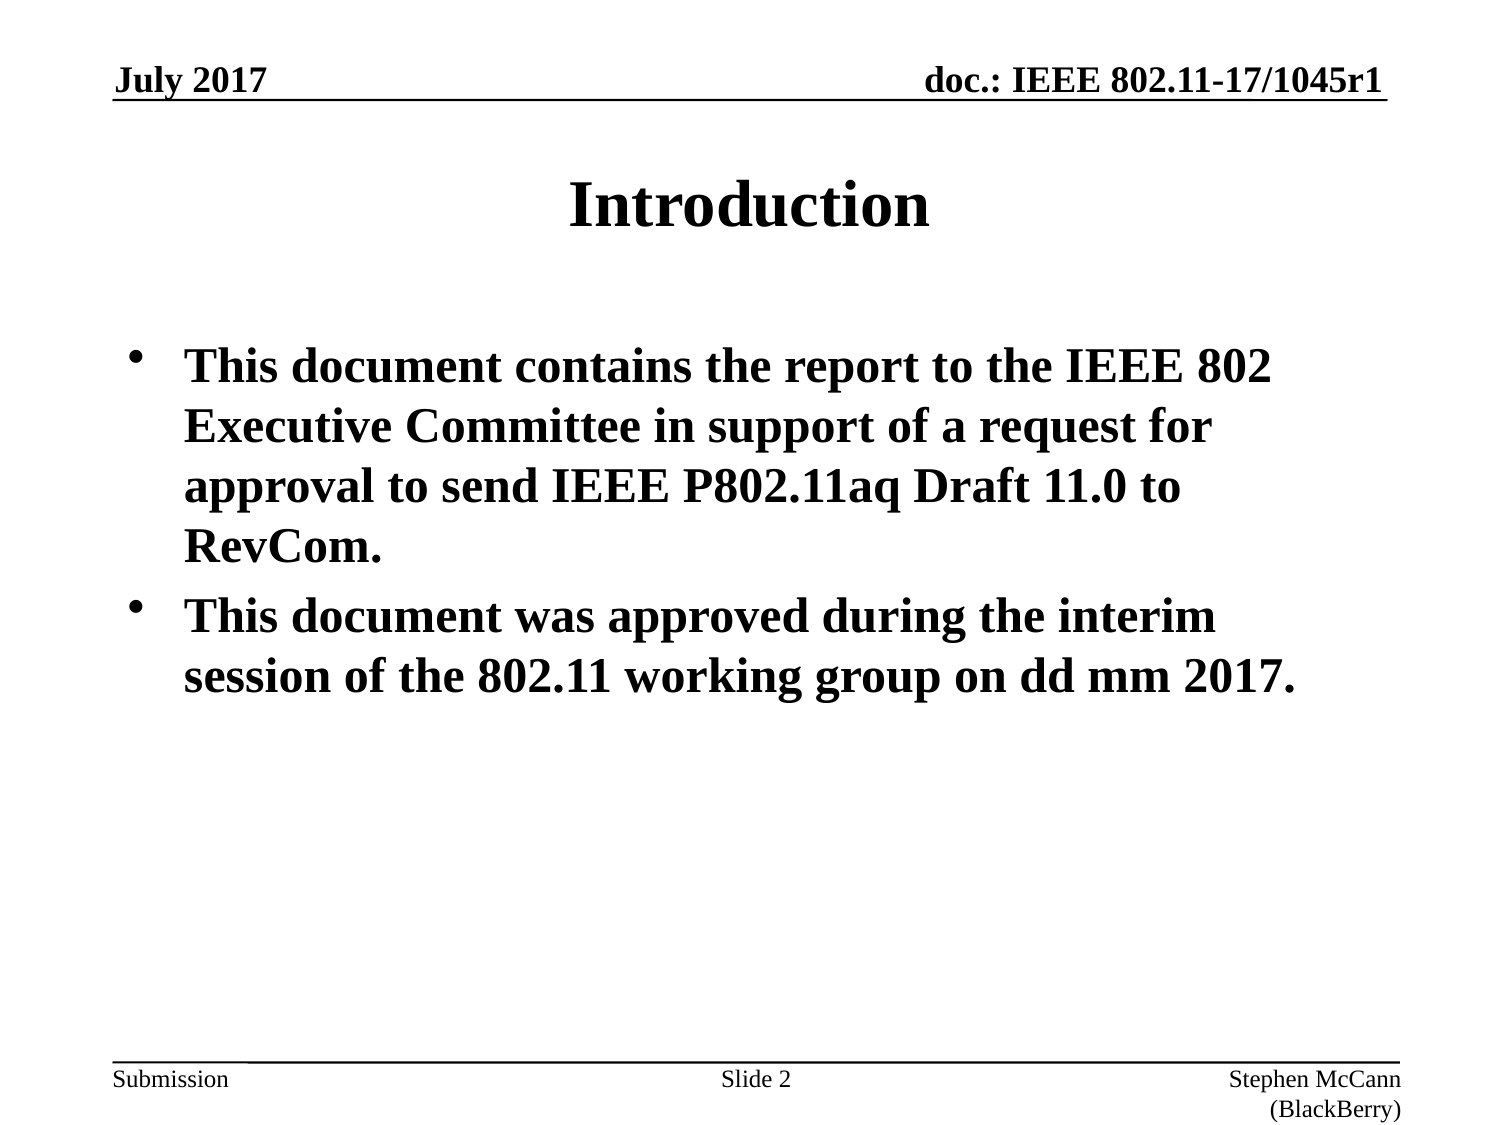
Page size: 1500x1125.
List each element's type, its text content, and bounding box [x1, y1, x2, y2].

list This document contains the report to the IEEE 802 Executive Committee in support of a request for approval to send IEEE P802.11aq Draft 11.0 to RevCom. This document was approved during the interim session of the 802.11 working group on dd mm 2017. [112, 324, 1388, 1001]
footer Stephen McCann (BlackBerry) [1092, 1061, 1402, 1093]
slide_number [114, 54, 374, 101]
slide_number Slide 2 [712, 1061, 800, 1093]
title Introduction [112, 112, 1388, 288]
